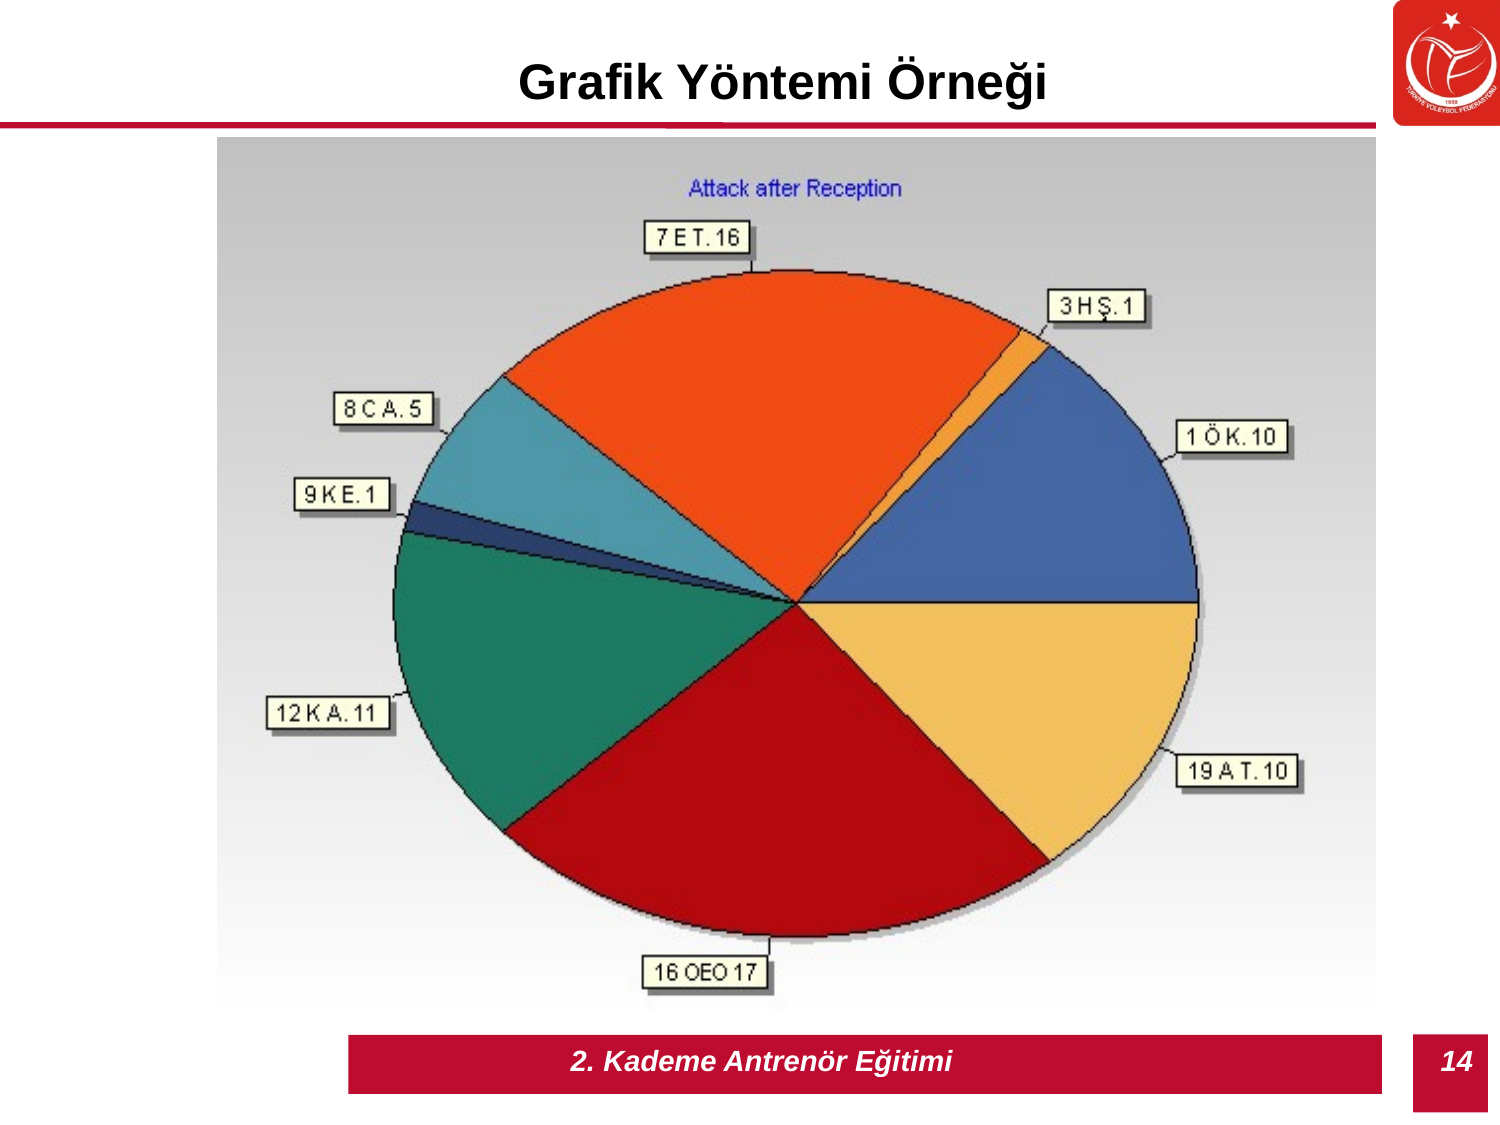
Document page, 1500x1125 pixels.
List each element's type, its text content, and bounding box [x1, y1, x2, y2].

slide_number 14 [1412, 1034, 1489, 1113]
picture [1393, 0, 1500, 126]
picture [217, 136, 1377, 1024]
text_box Grafik Yöntemi Örneği [504, 42, 1065, 118]
